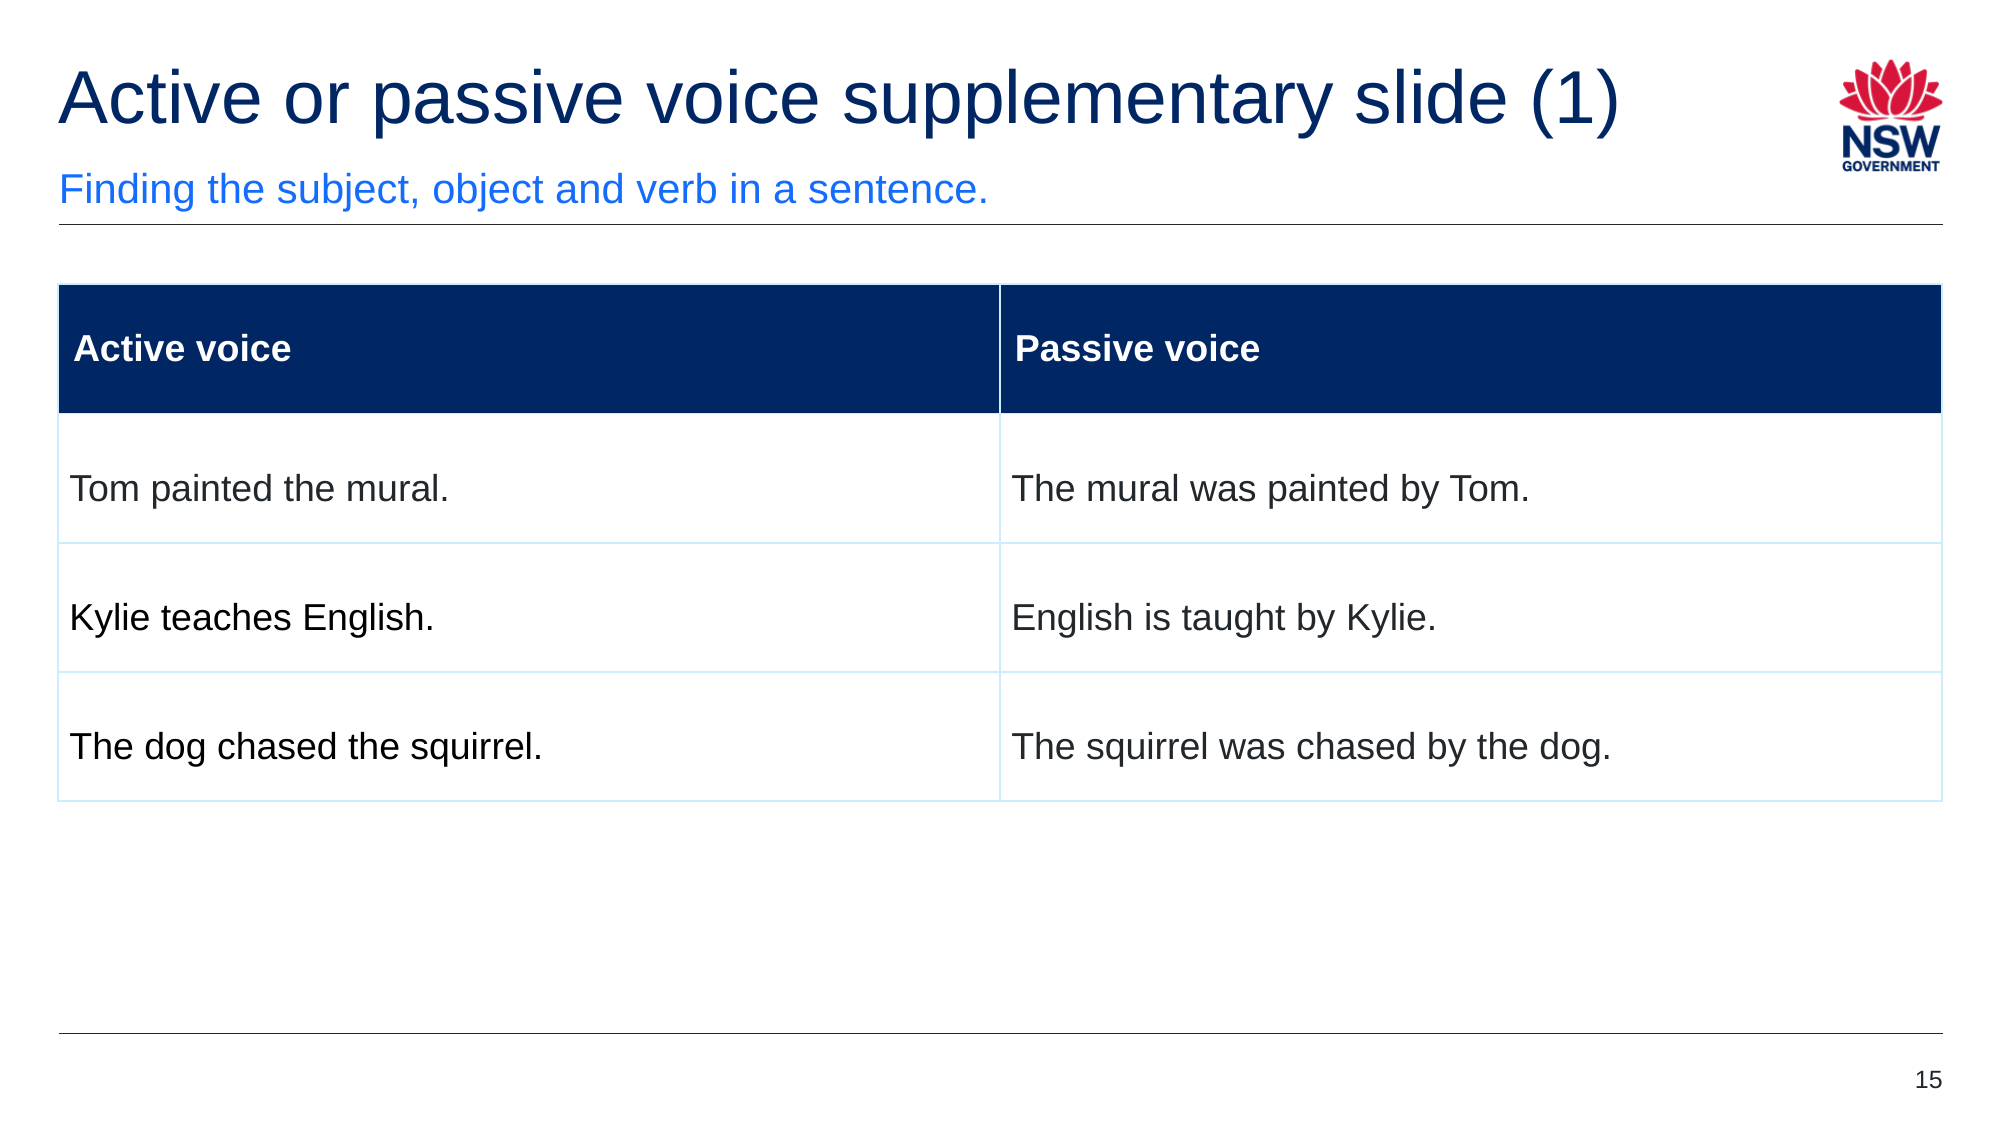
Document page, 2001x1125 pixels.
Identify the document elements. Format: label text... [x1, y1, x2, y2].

title Active or passive voice supplementary slide (1) [59, 59, 1713, 149]
table_cell Tom painted the mural. [59, 414, 999, 542]
table_header Passive voice [1001, 285, 1941, 413]
picture [1839, 59, 1943, 172]
table_header Active voice [59, 285, 999, 413]
table_cell The mural was painted by Tom. [1001, 414, 1941, 542]
table_cell The dog chased the squirrel. [59, 673, 999, 800]
table_cell The squirrel was chased by the dog. [1001, 673, 1941, 800]
slide_number 15 [1824, 1068, 1943, 1099]
list Finding the subject, object and verb in a sentence. [59, 161, 1713, 212]
table_cell Kylie teaches English. [59, 544, 999, 671]
table_cell English is taught by Kylie. [1001, 544, 1941, 671]
